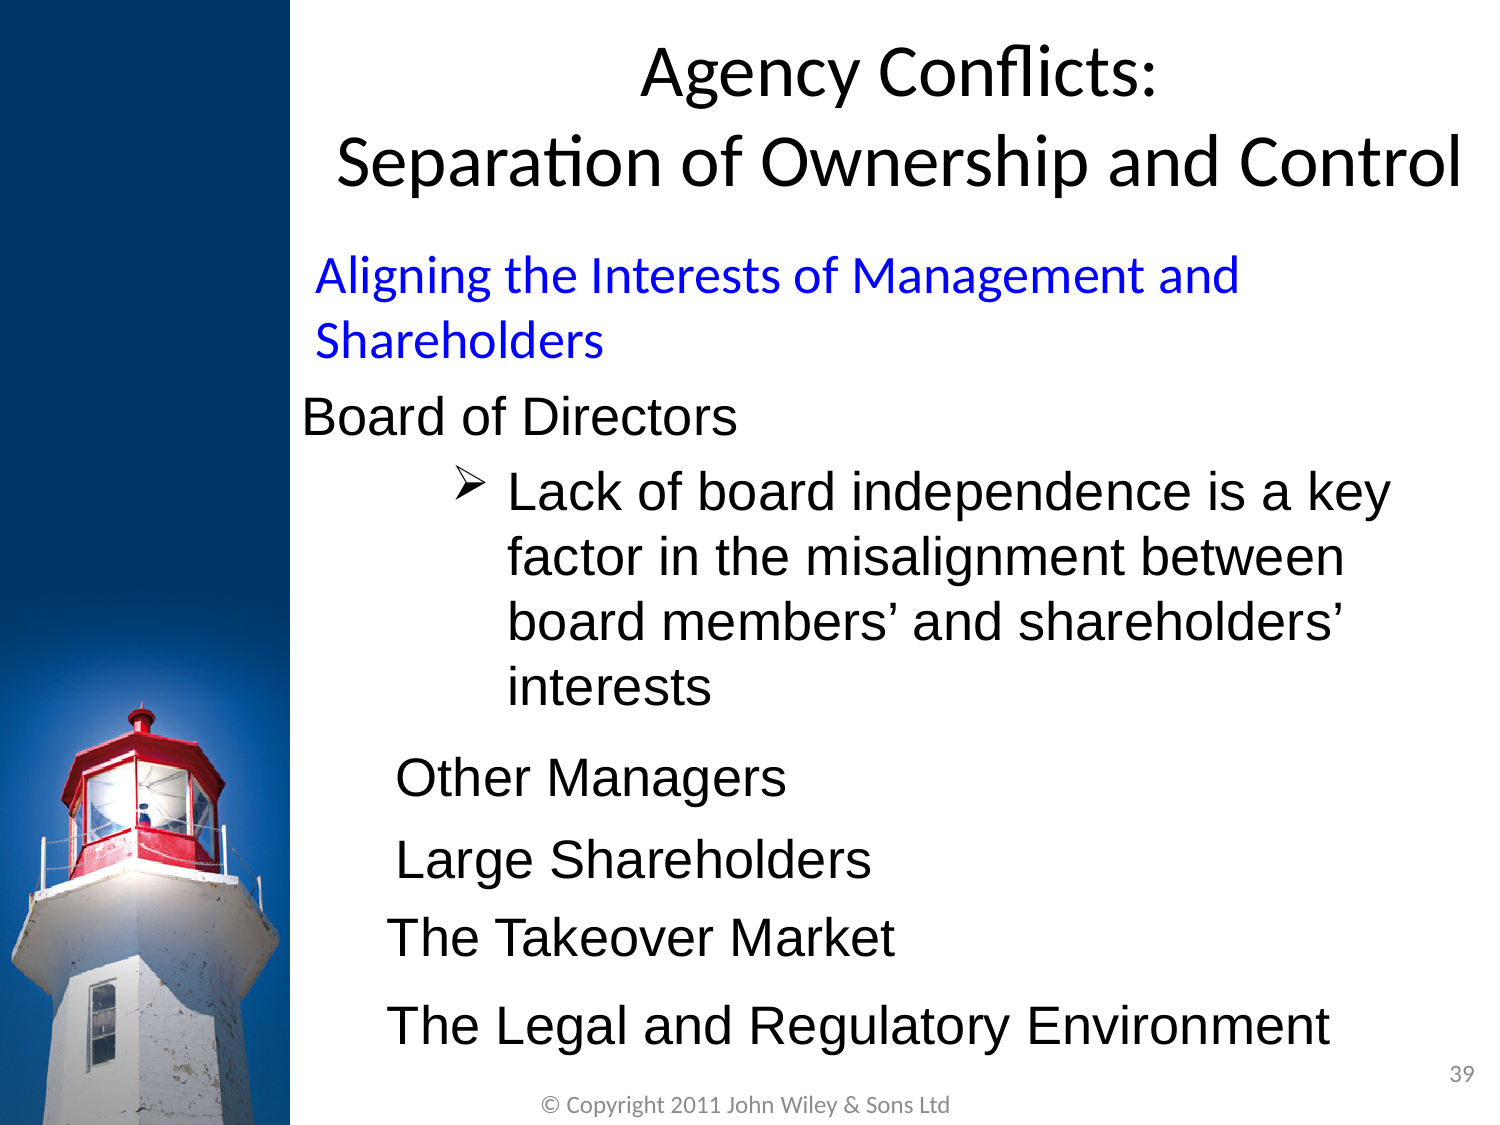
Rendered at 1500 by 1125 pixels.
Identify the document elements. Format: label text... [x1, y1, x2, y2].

text_box Board of Directors Lack of board independence is a key factor in the misalignment between board members’ and shareholders’ interests [286, 373, 1500, 661]
text_box Aligning the Interests of Management and Shareholders [301, 231, 1463, 320]
text_box The Takeover Market [372, 895, 1500, 982]
text_box The Legal and Regulatory Environment [372, 982, 1500, 1071]
text_box Other Managers [380, 734, 1500, 817]
slide_number 39 [1139, 1071, 1490, 1103]
picture [0, 0, 290, 1125]
title Agency Conflicts: Separation of Ownership and Control [300, 6, 1500, 216]
text_box Large Shareholders [380, 817, 1500, 895]
